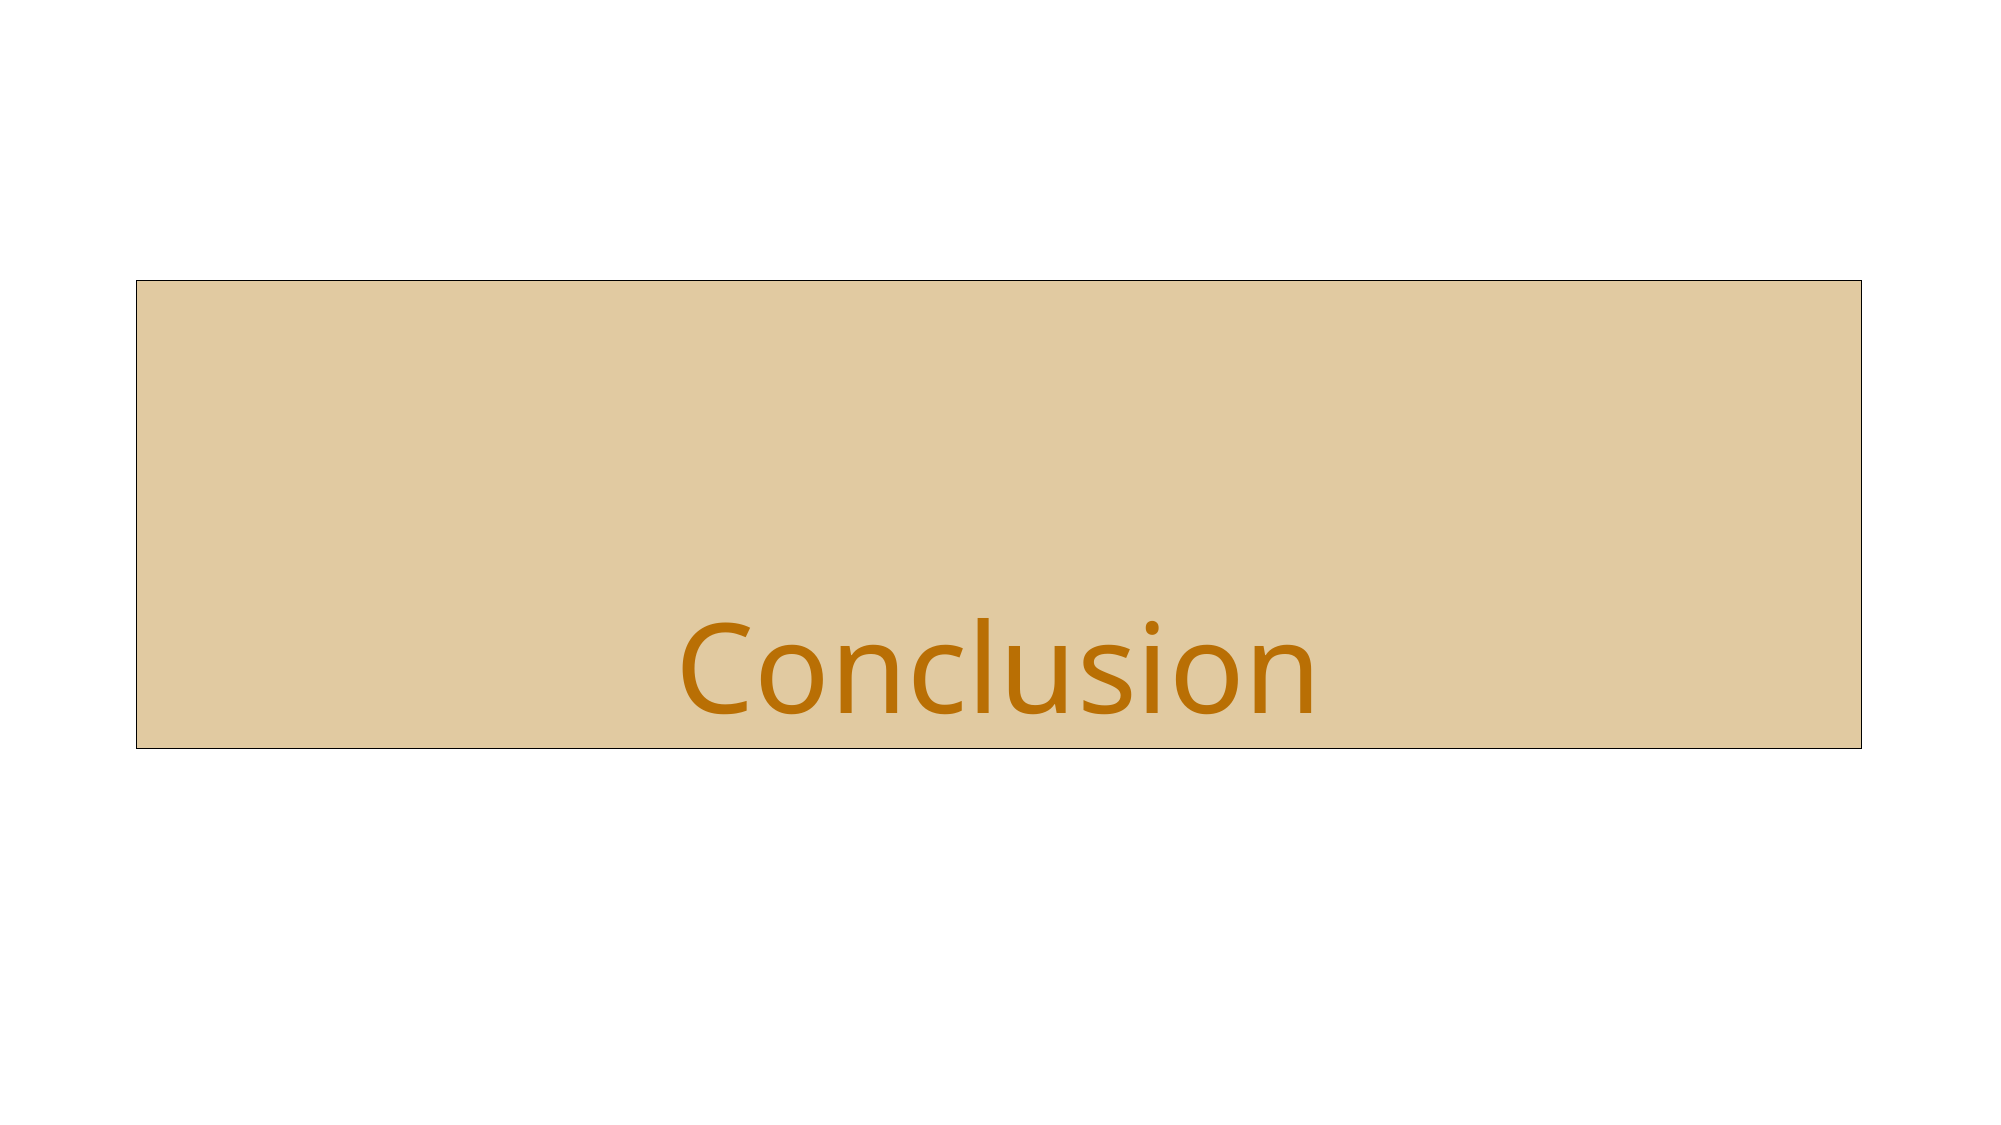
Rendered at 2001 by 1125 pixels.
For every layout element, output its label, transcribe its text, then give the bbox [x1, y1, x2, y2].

title Conclusion [136, 280, 1862, 749]
